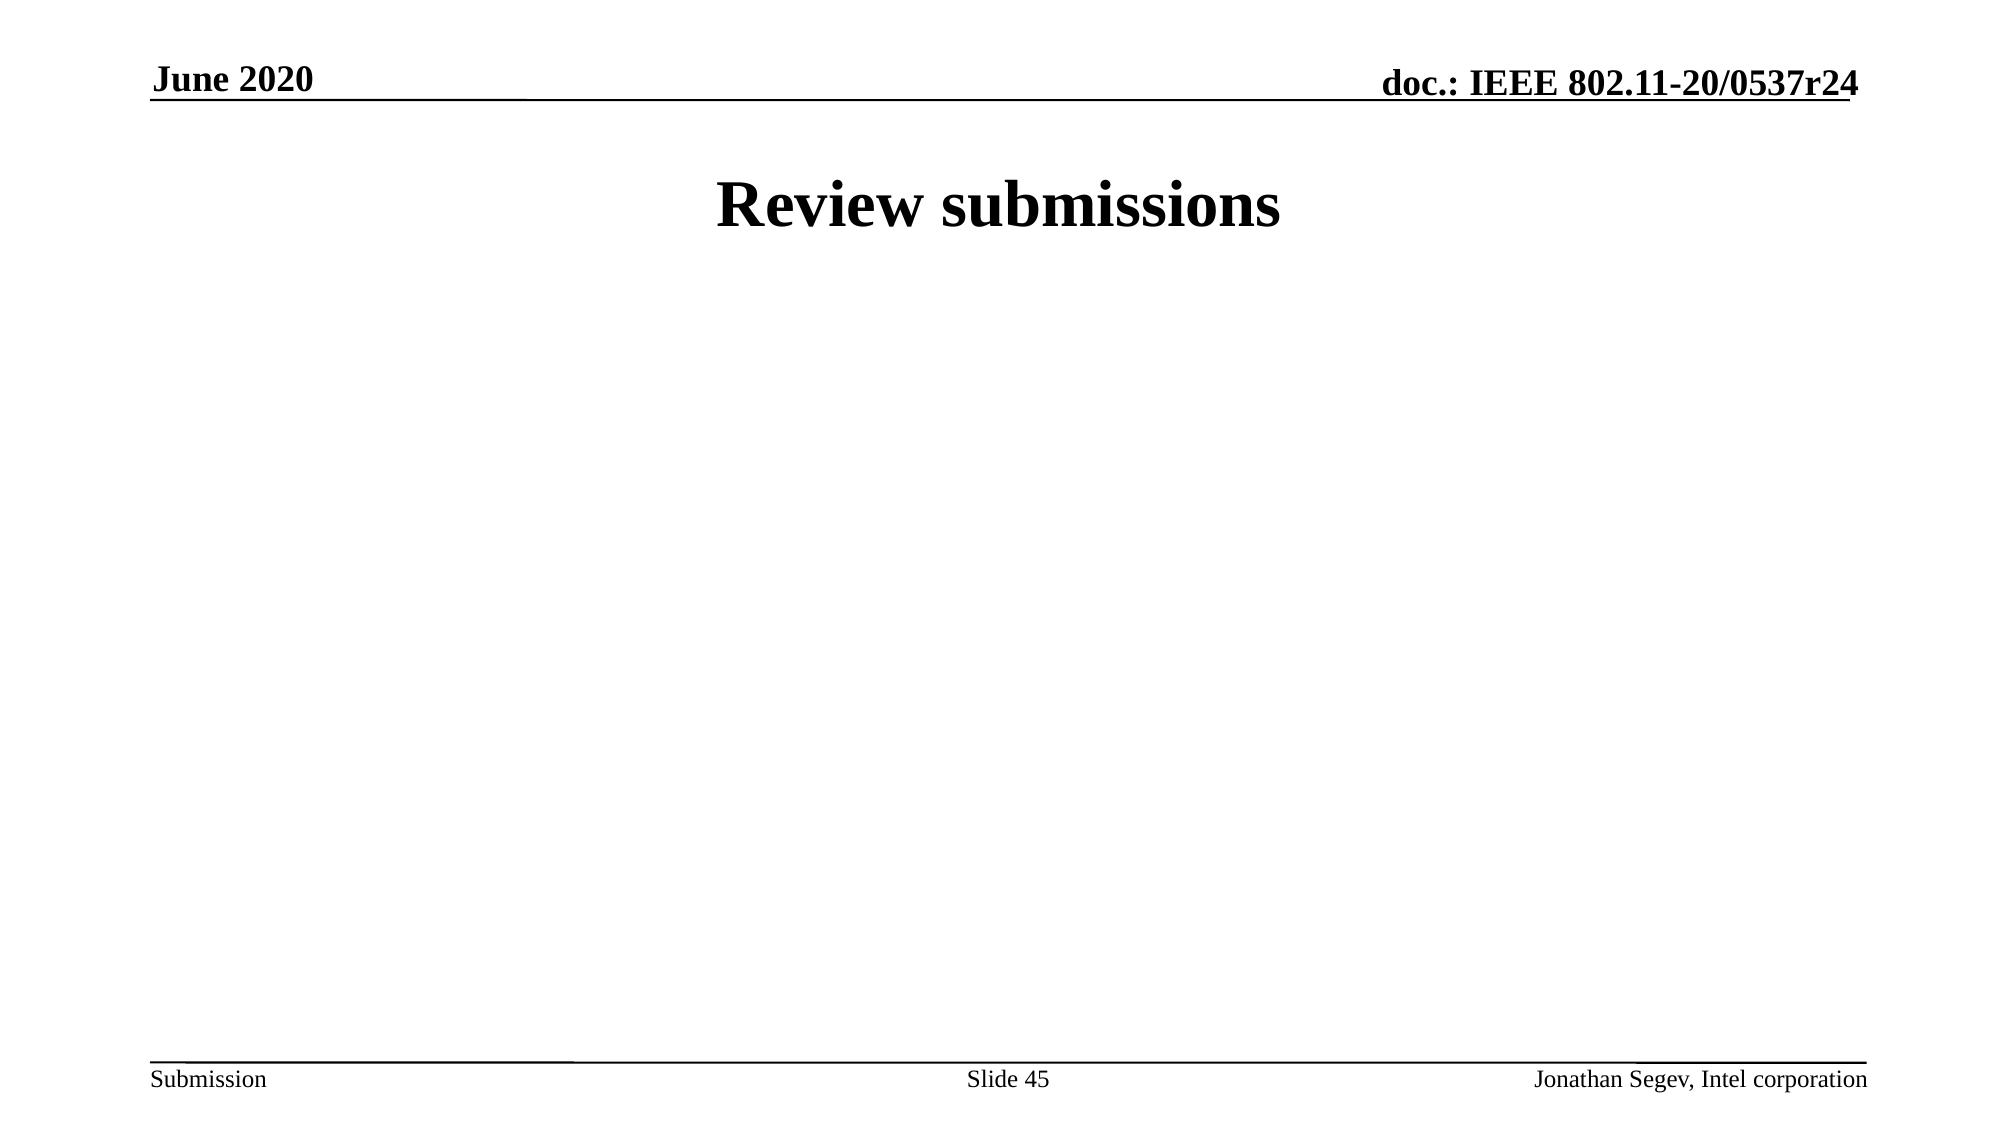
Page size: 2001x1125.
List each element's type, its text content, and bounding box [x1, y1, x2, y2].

title Review submissions [149, 112, 1850, 288]
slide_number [152, 54, 563, 100]
slide_number Slide 45 [950, 1061, 1067, 1123]
footer Jonathan Segev, Intel corporation [1171, 1061, 1869, 1093]
